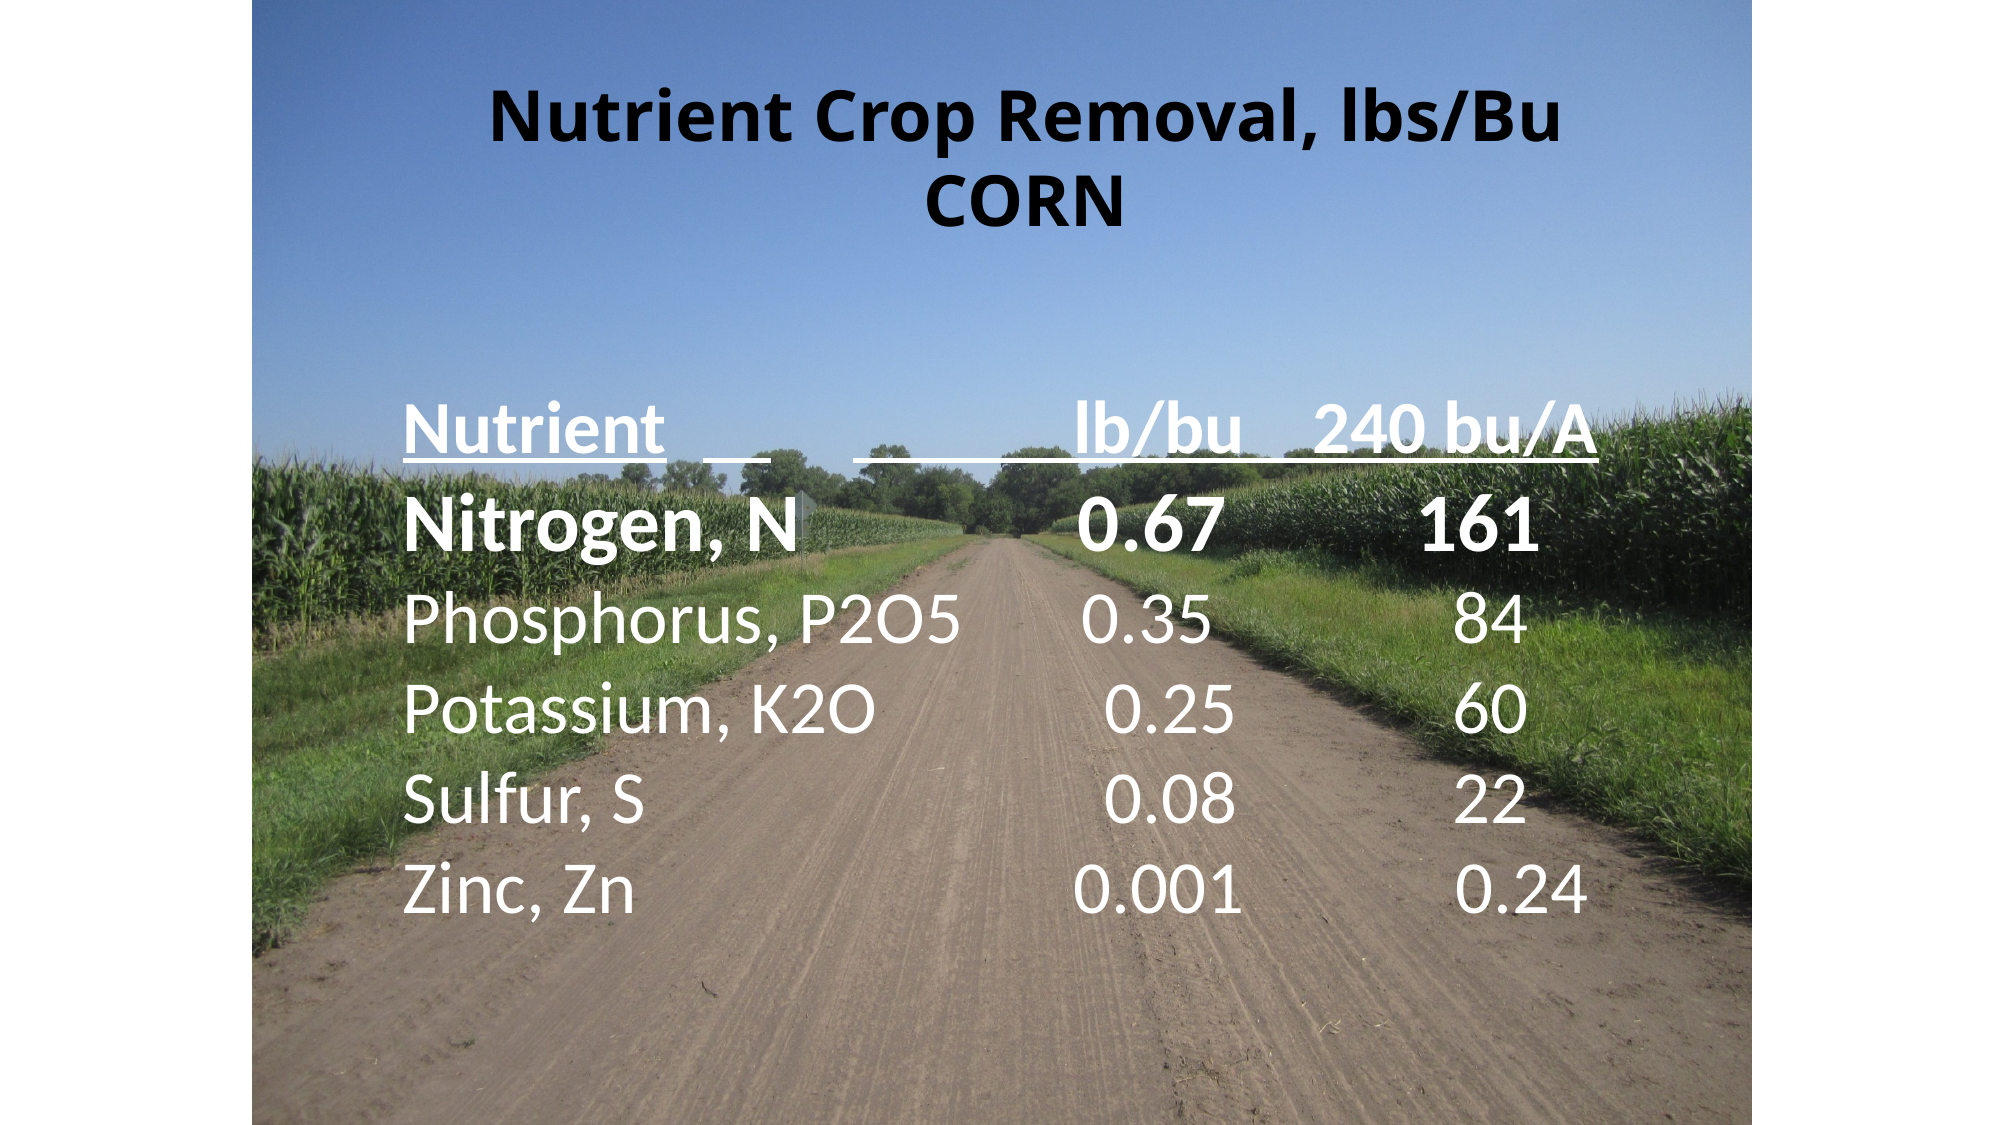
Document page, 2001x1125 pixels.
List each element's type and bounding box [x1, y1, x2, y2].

picture [251, 0, 1752, 1125]
